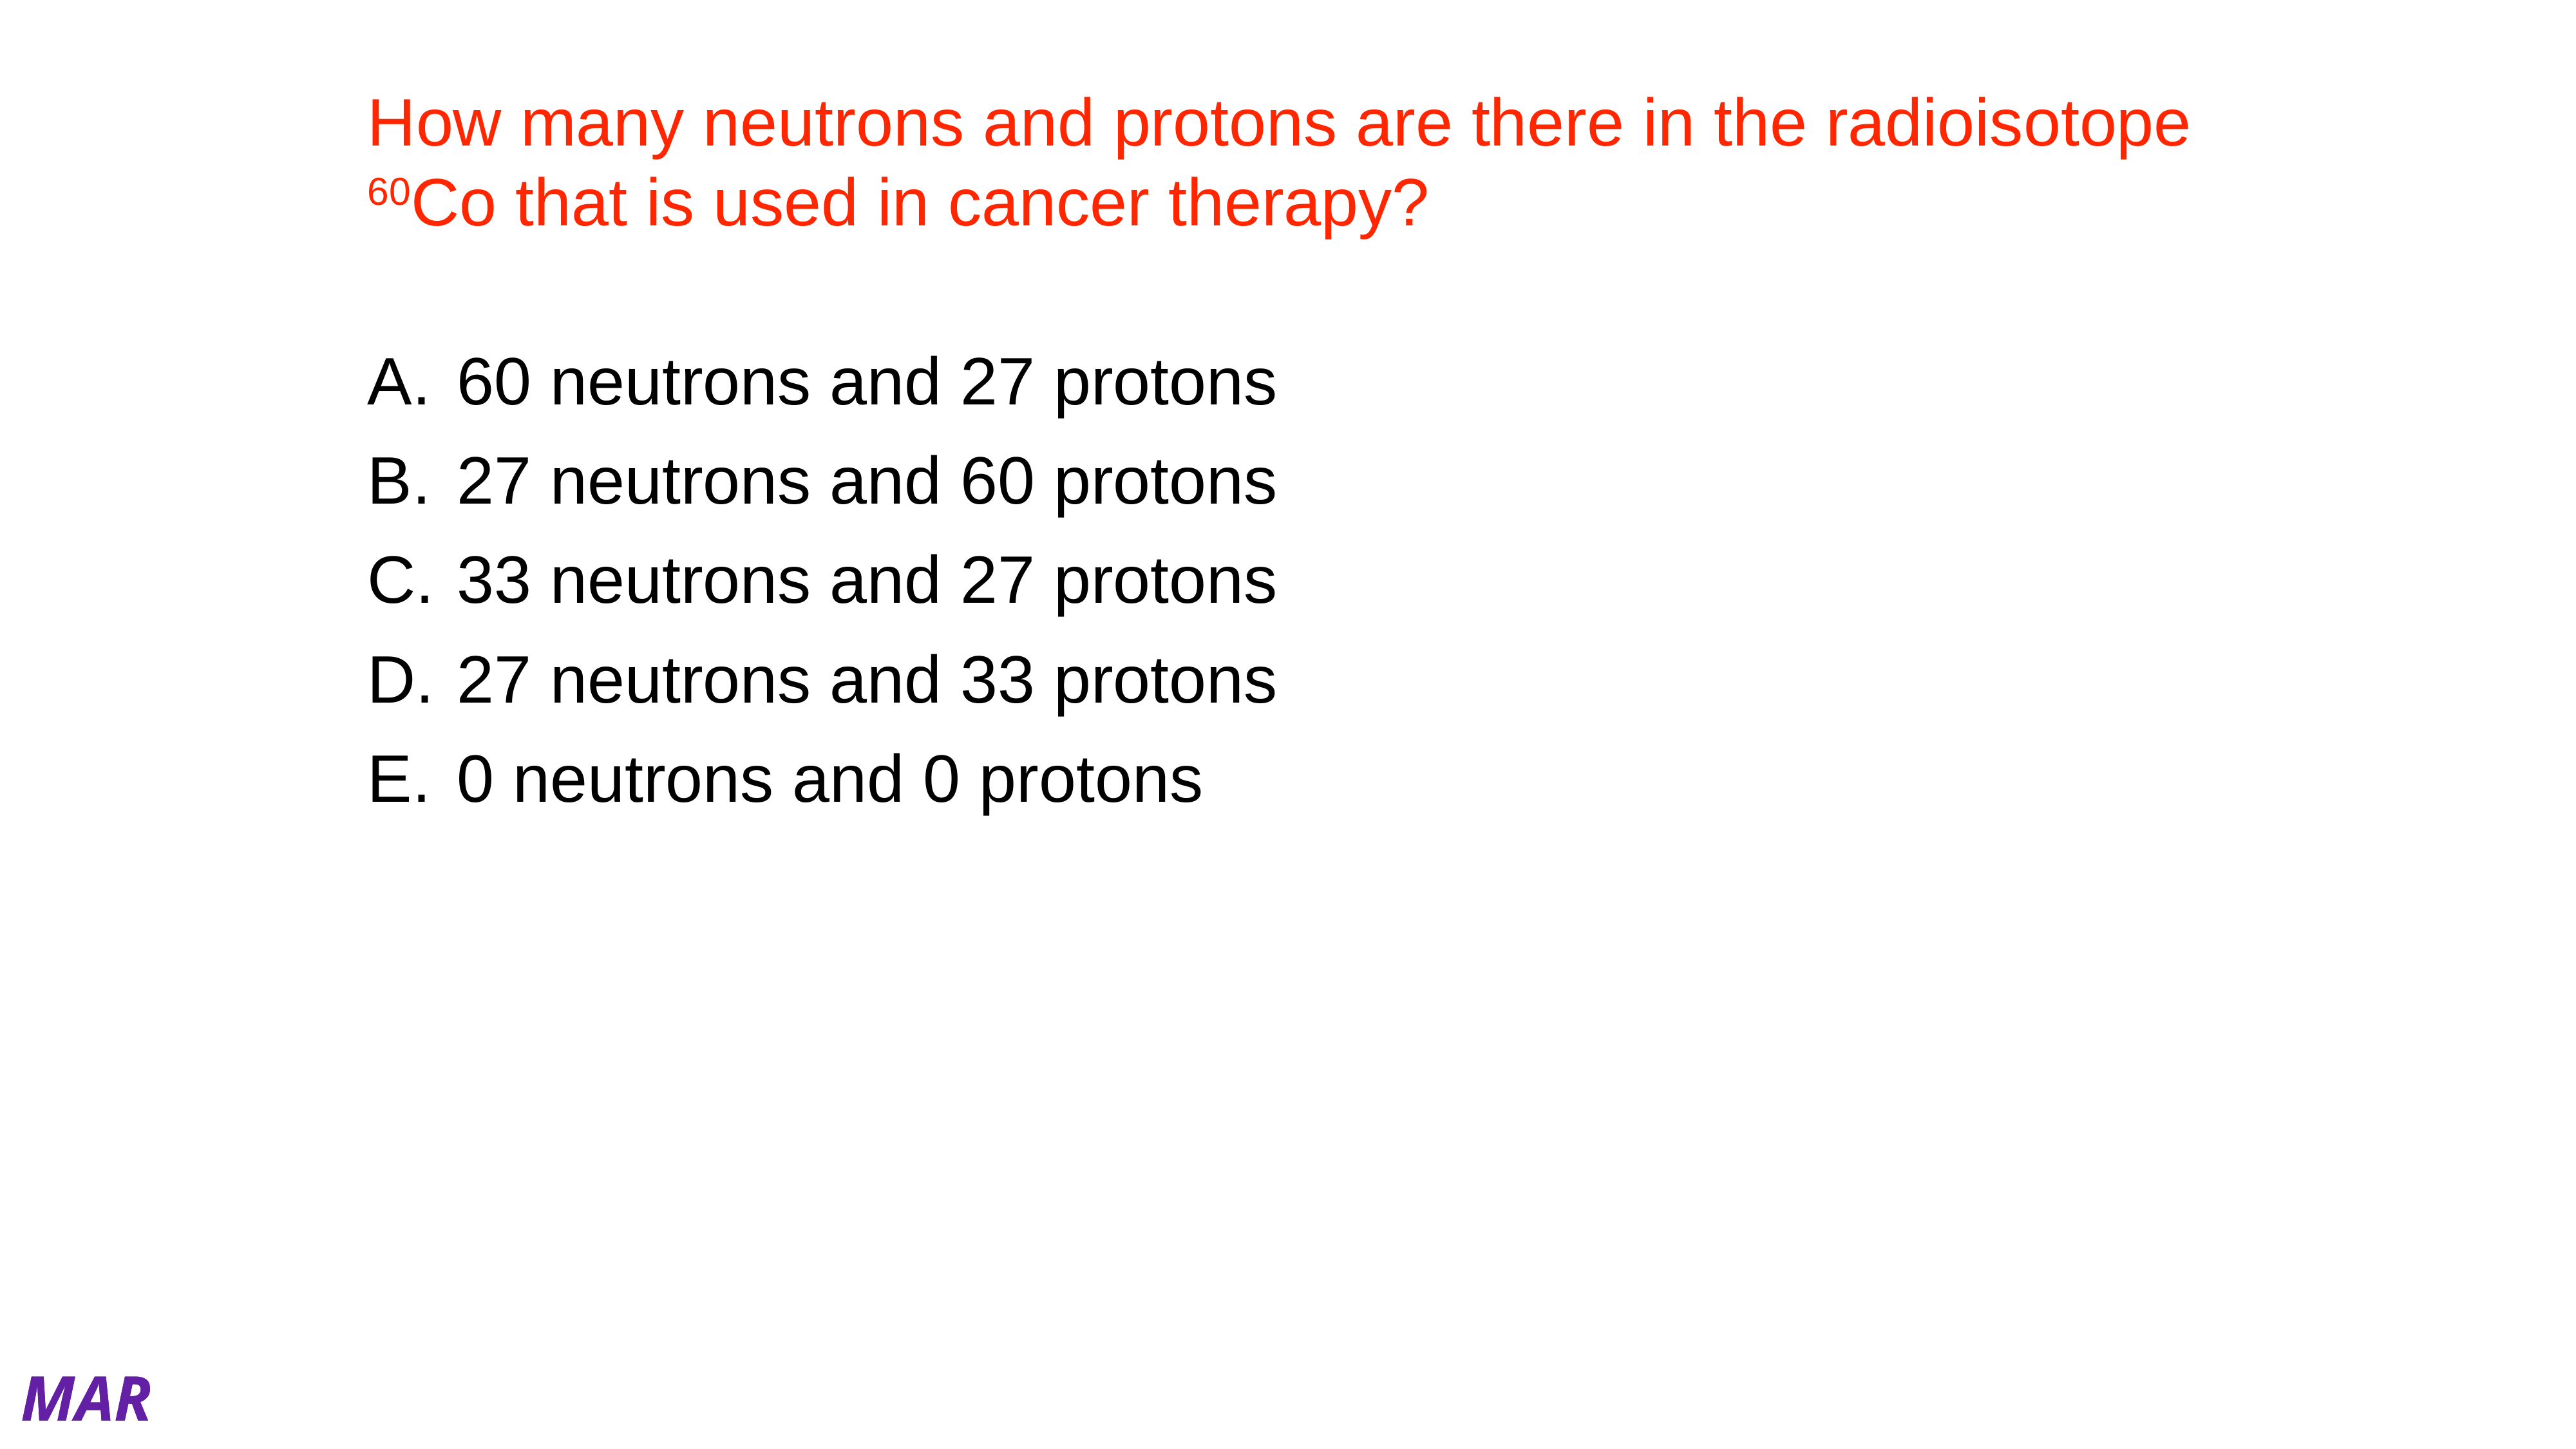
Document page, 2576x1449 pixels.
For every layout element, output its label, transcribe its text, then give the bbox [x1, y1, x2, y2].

title How many neutrons and protons are there in the radioisotope 60Co that is used in cancer therapy? [354, 0, 2222, 375]
text_box MAR [3, 1349, 170, 1443]
list 60 neutrons and 27 protons 27 neutrons and 60 protons 33 neutrons and 27 protons 27 neutrons and 33 protons 0 neutrons and 0 protons [359, 330, 1932, 1117]
